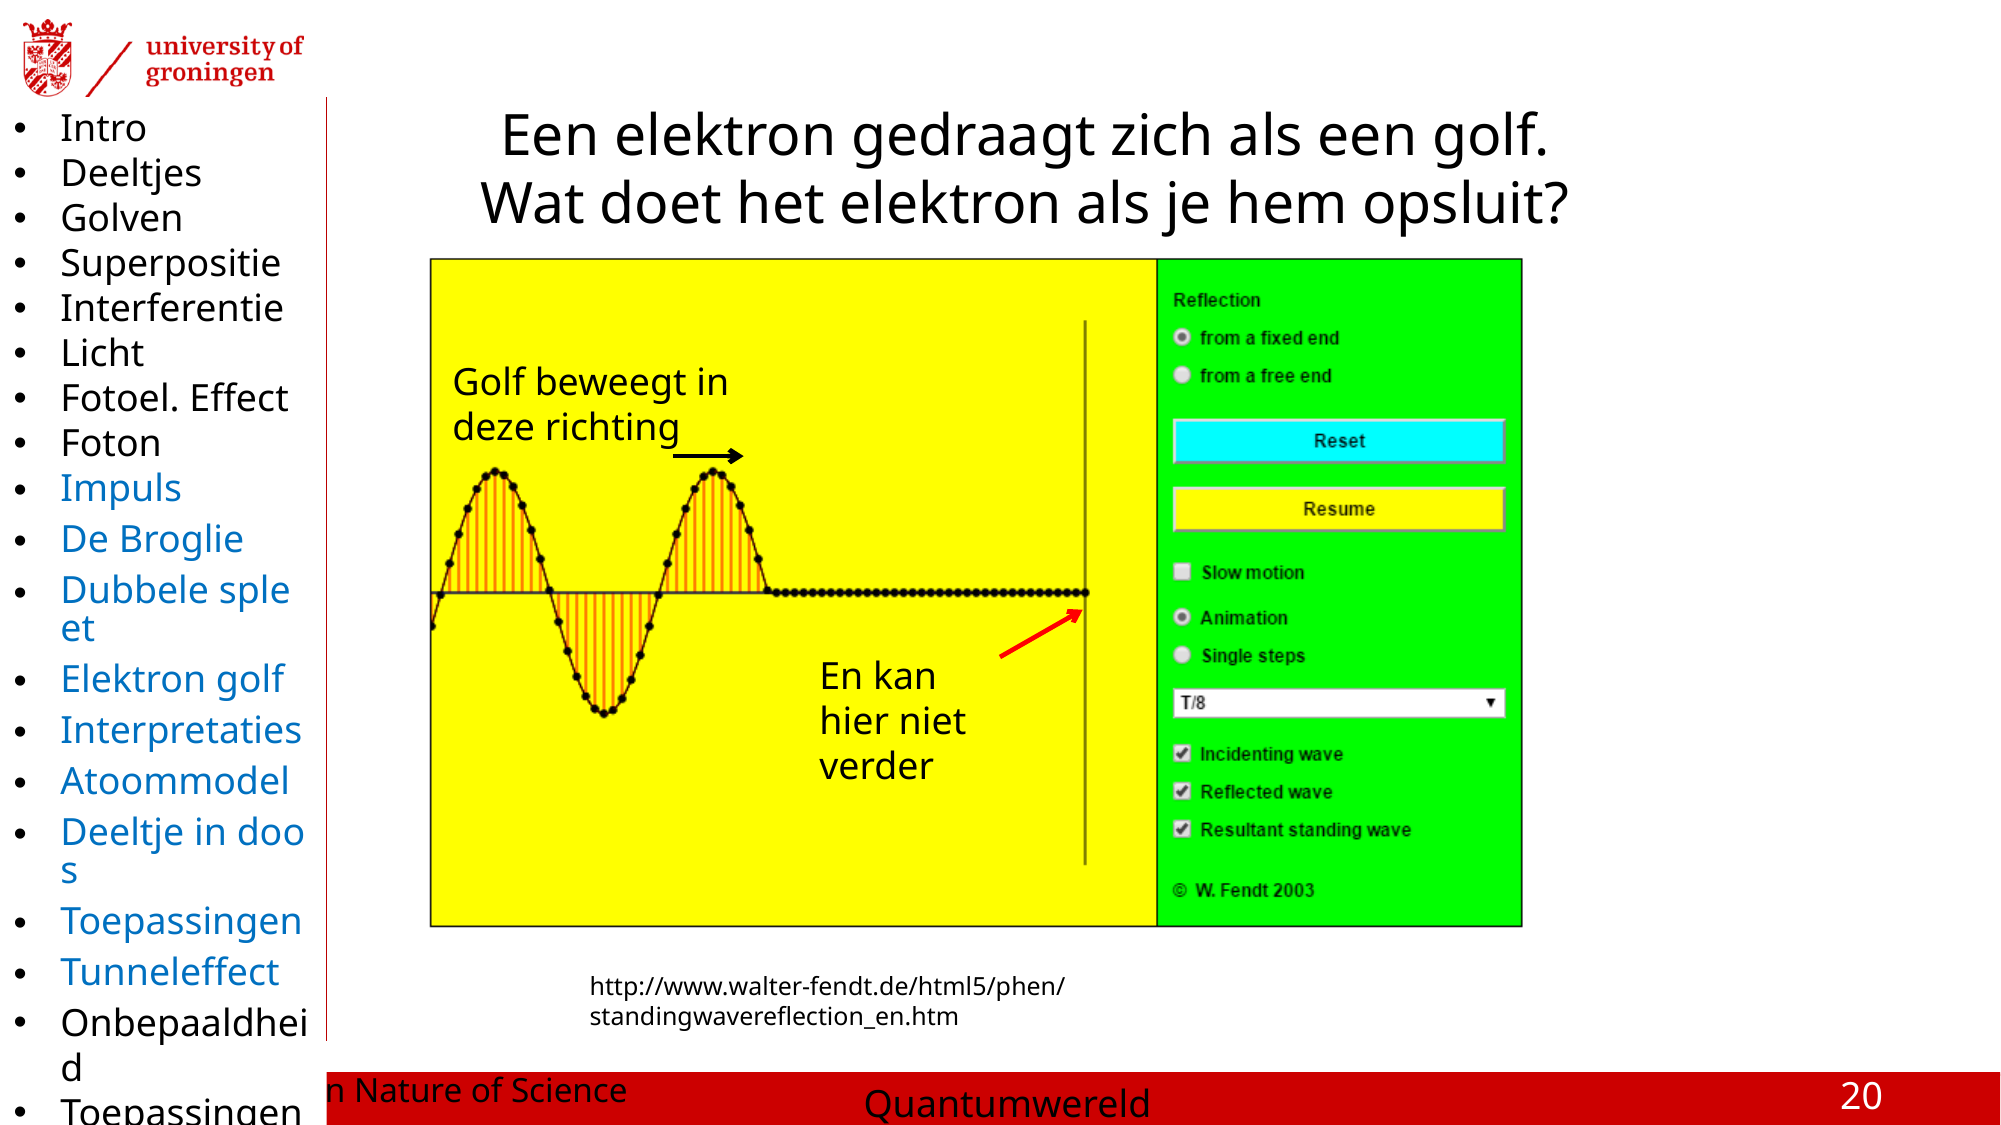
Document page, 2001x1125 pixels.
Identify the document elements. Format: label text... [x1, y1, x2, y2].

text_box http://www.walter-fendt.de/html5/phen/standingwavereflection_en.htm [574, 962, 1379, 1038]
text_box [999, 609, 1083, 658]
picture [23, 19, 304, 97]
text_box Een elektron gedraagt zich als een golf. Wat doet het elektron als je hem opsluit? [350, 89, 1701, 244]
picture [409, 243, 1544, 941]
